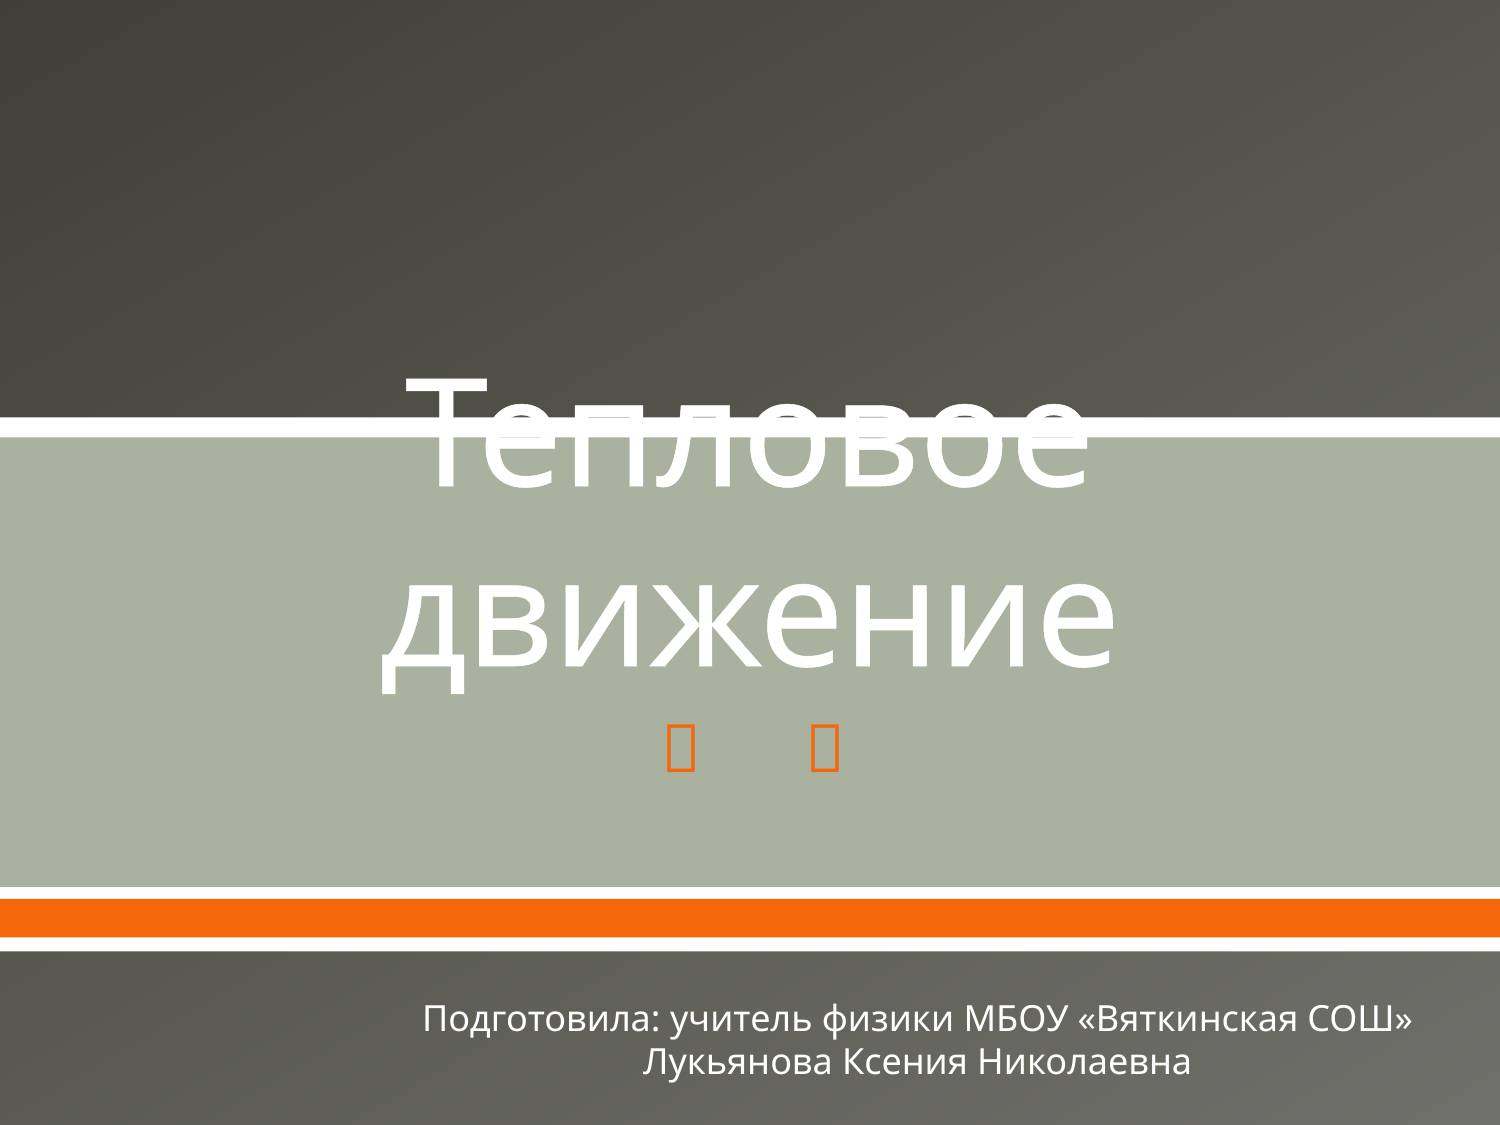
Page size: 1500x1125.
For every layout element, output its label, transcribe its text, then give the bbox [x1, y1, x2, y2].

title Тепловое движение [37, 462, 1463, 704]
text_box Подготовила: учитель физики МБОУ «Вяткинская СОШ» Лукьянова Ксения Николаевна [360, 987, 1476, 1090]
